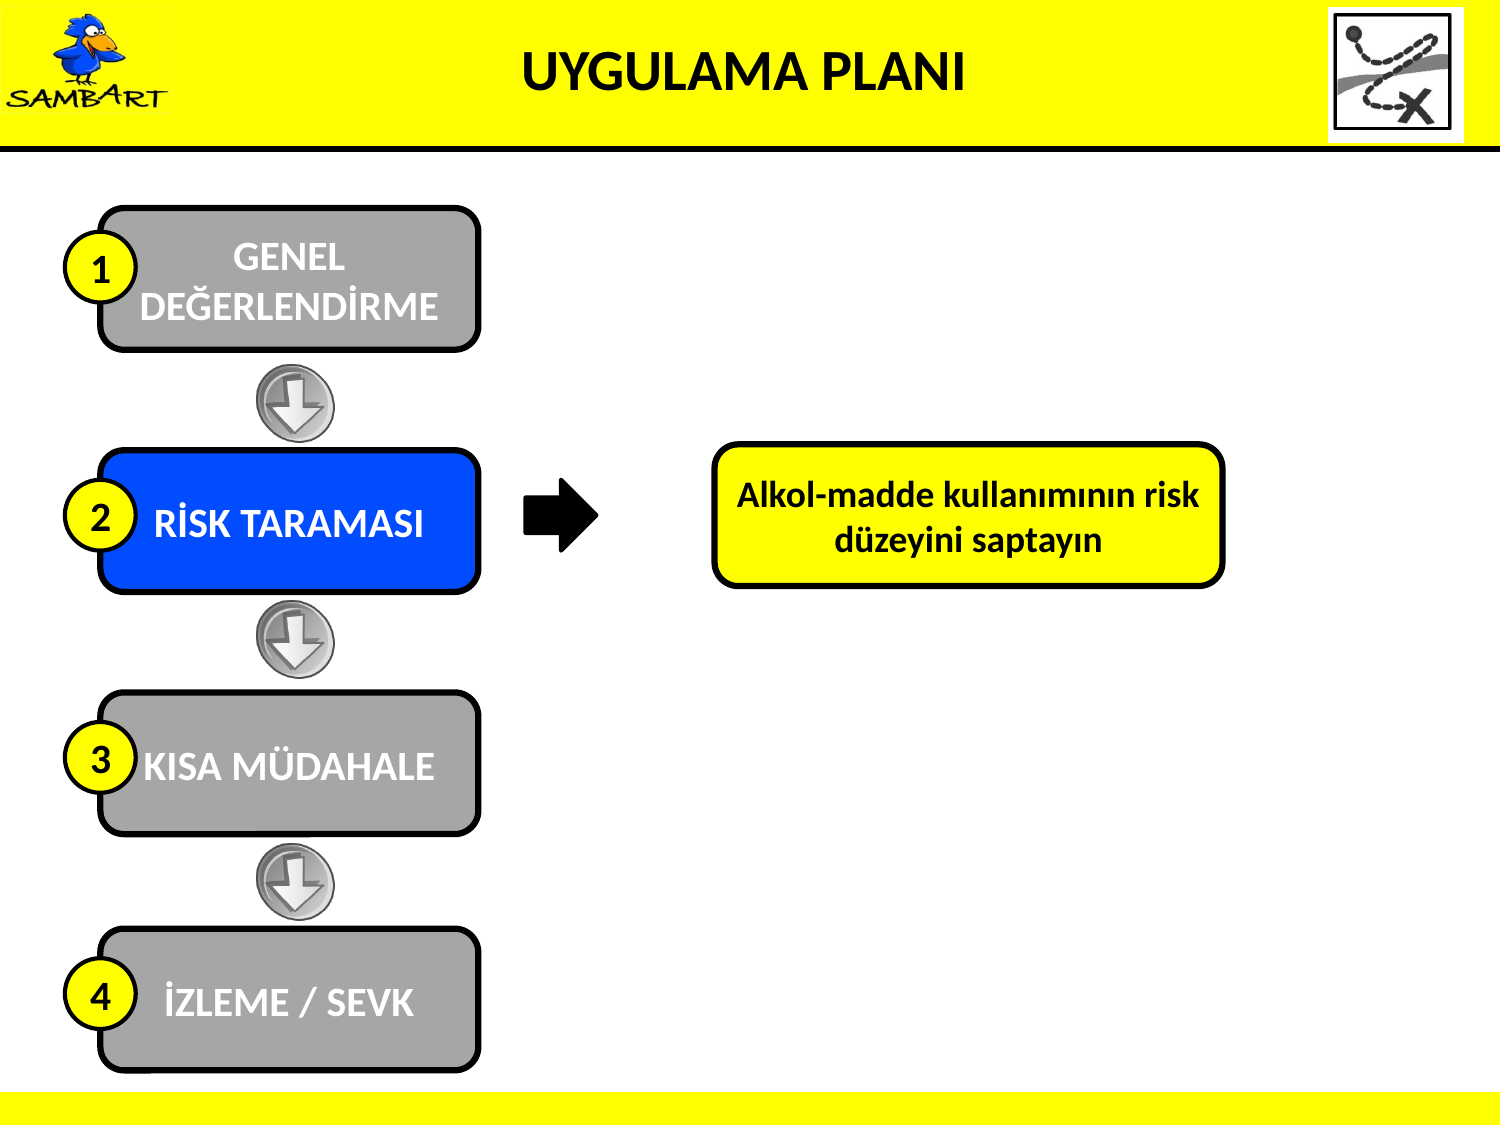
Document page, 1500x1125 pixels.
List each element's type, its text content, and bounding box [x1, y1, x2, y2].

text_box 2 [62, 477, 138, 553]
title UYGULAMA PLANI [88, 0, 1400, 162]
text_box Alkol-madde kullanımının risk düzeyini saptayın [712, 442, 1225, 589]
picture [253, 597, 337, 681]
text_box 1 [62, 229, 138, 305]
text_box RİSK TARAMASI [98, 448, 481, 595]
text_box 3 [62, 719, 138, 795]
text_box KISA MÜDAHALE [98, 690, 481, 837]
text_box [523, 477, 599, 553]
text_box GENEL DEĞERLENDİRME [98, 205, 481, 352]
picture [1328, 6, 1464, 143]
picture [0, 5, 88, 114]
picture [253, 361, 337, 445]
text_box 4 [62, 956, 138, 1032]
text_box İZLEME / SEVK [98, 926, 481, 1073]
picture [253, 839, 337, 923]
